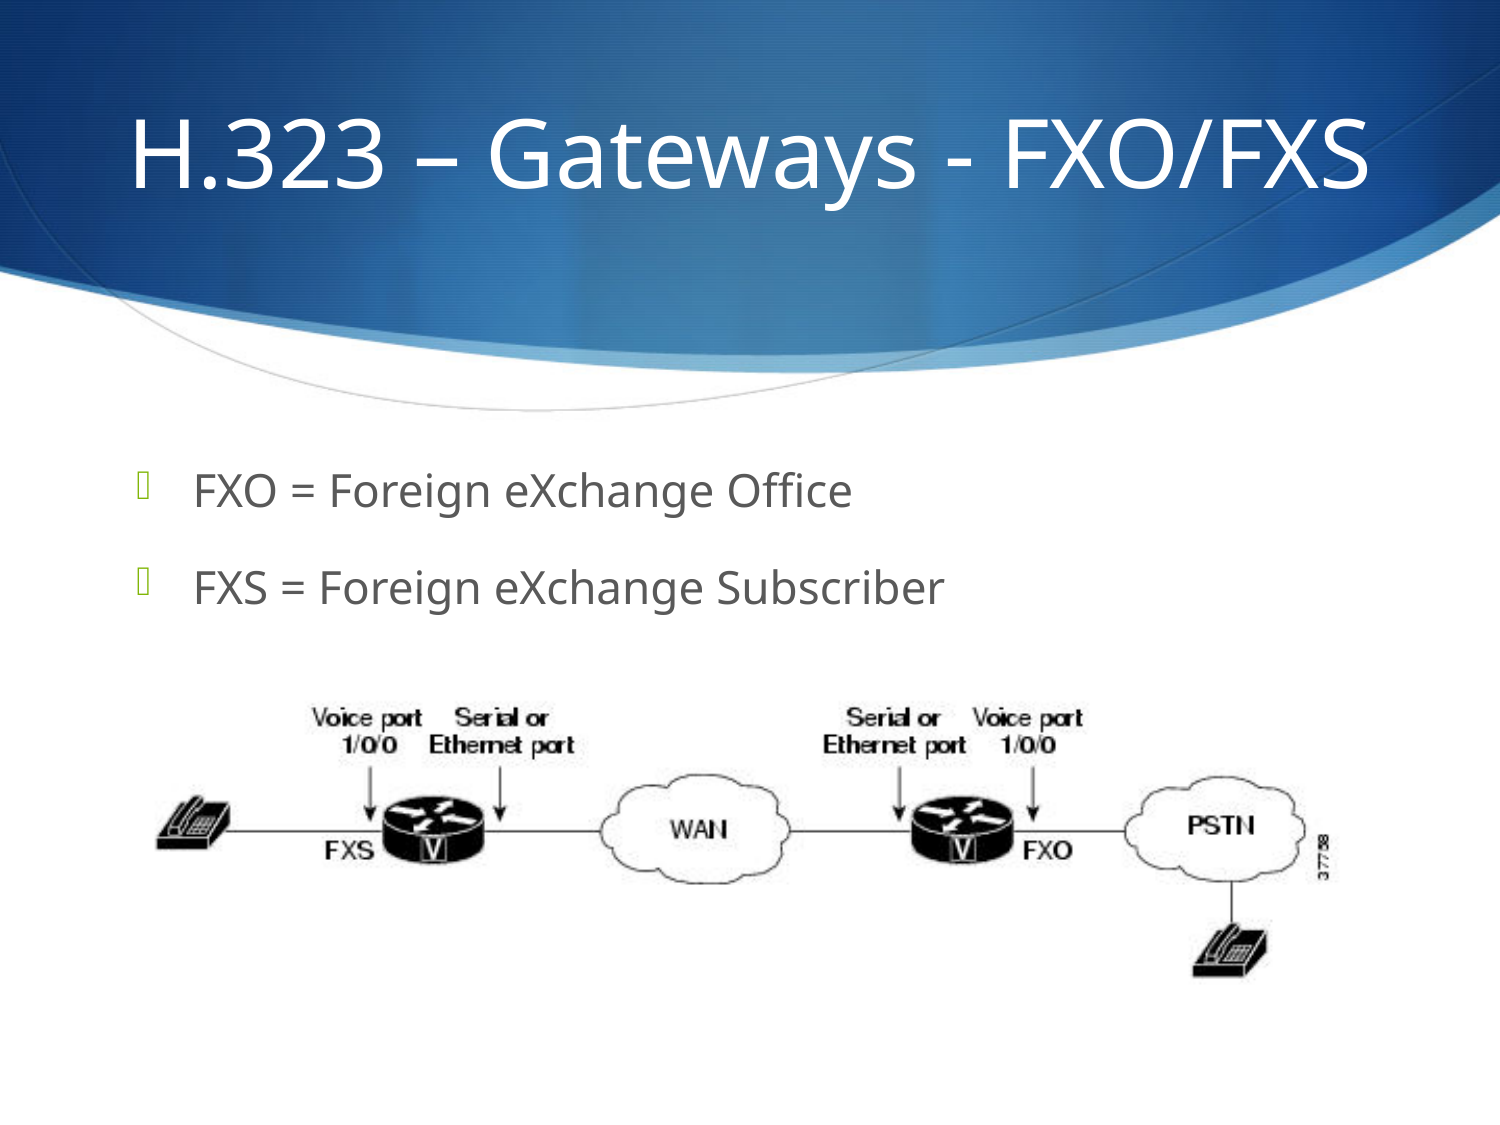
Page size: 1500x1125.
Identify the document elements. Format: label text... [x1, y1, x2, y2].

title H.323 – Gateways - FXO/FXS [75, 56, 1425, 245]
list FXO = Foreign eXchange Office FXS = Foreign eXchange Subscriber [121, 454, 1379, 991]
picture [0, 0, 1500, 1125]
